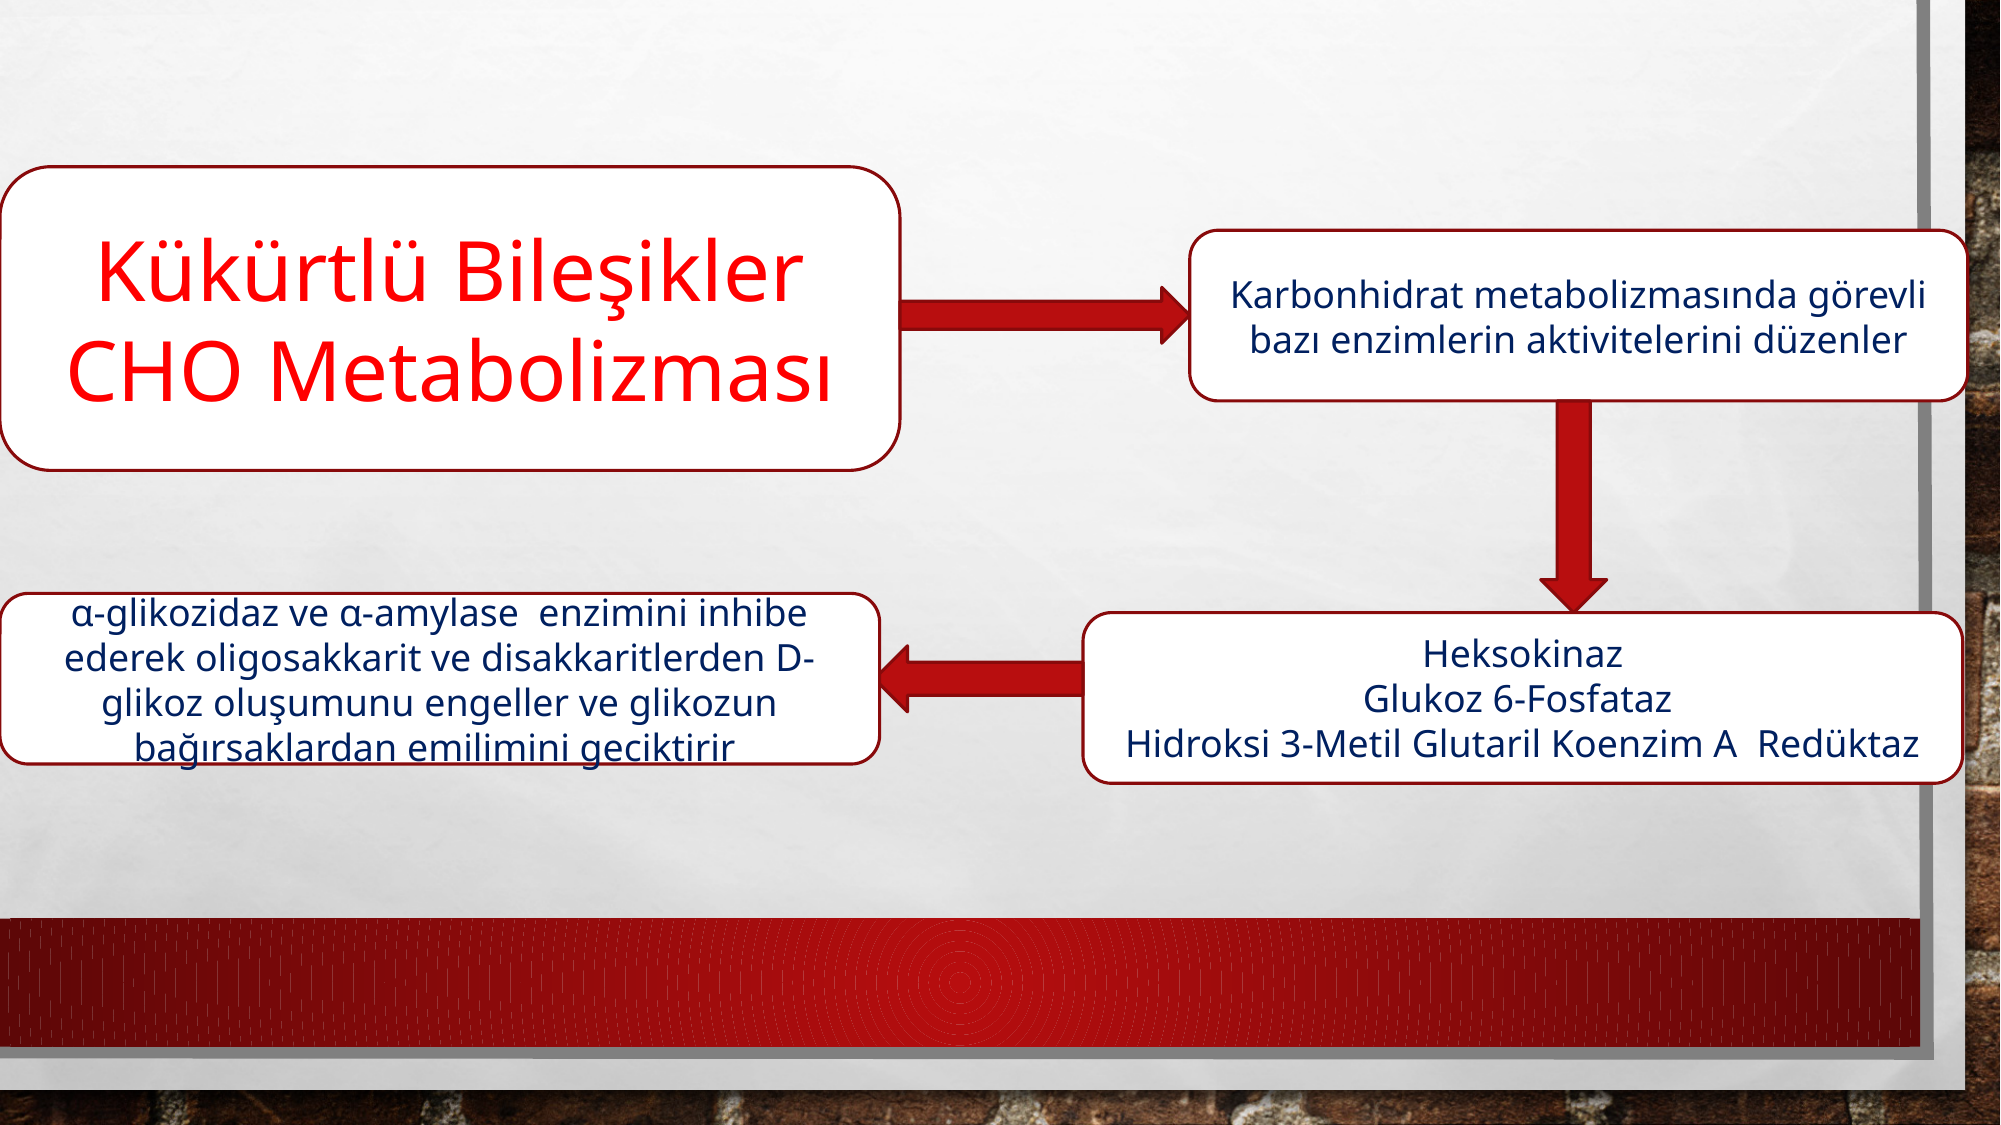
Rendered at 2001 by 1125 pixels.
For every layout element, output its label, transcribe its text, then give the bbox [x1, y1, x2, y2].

text_box [882, 644, 1085, 714]
picture [0, 0, 2000, 1125]
text_box [1539, 399, 1609, 611]
text_box Karbonhidrat metabolizmasında görevli bazı enzimlerin aktivitelerini düzenler [1188, 228, 1970, 403]
text_box [898, 285, 1191, 345]
text_box Kükürtlü Bileşikler CHO Metabolizması [0, 165, 902, 472]
text_box α-glikozidaz ve α-amylase enzimini inhibe ederek oligosakkarit ve disakkaritlerden D-glikoz oluşumunu engeller ve glikozun bağırsaklardan emilimini geciktirir [0, 591, 882, 766]
text_box Heksokinaz Glukoz 6-Fosfataz Hidroksi 3-Metil Glutaril Koenzim A Redüktaz [1081, 611, 1965, 785]
